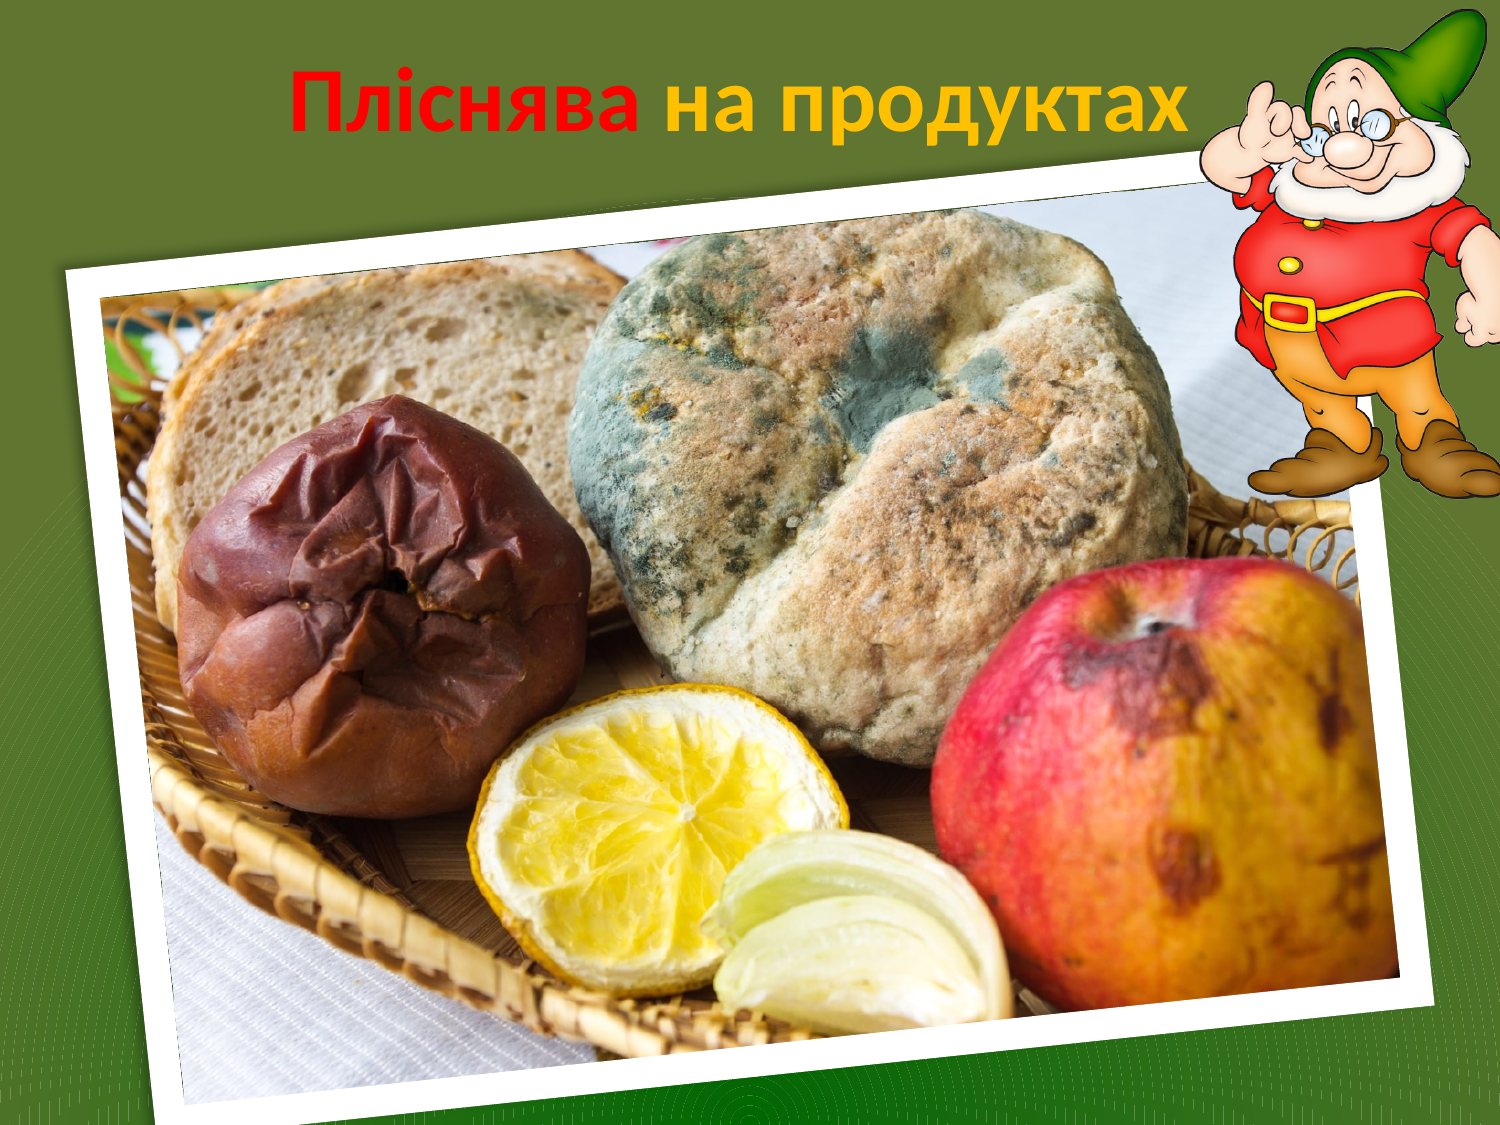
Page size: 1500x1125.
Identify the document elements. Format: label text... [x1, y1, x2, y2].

picture [101, 3, 1500, 1105]
title Пліснява на продуктах [75, 1, 1425, 189]
